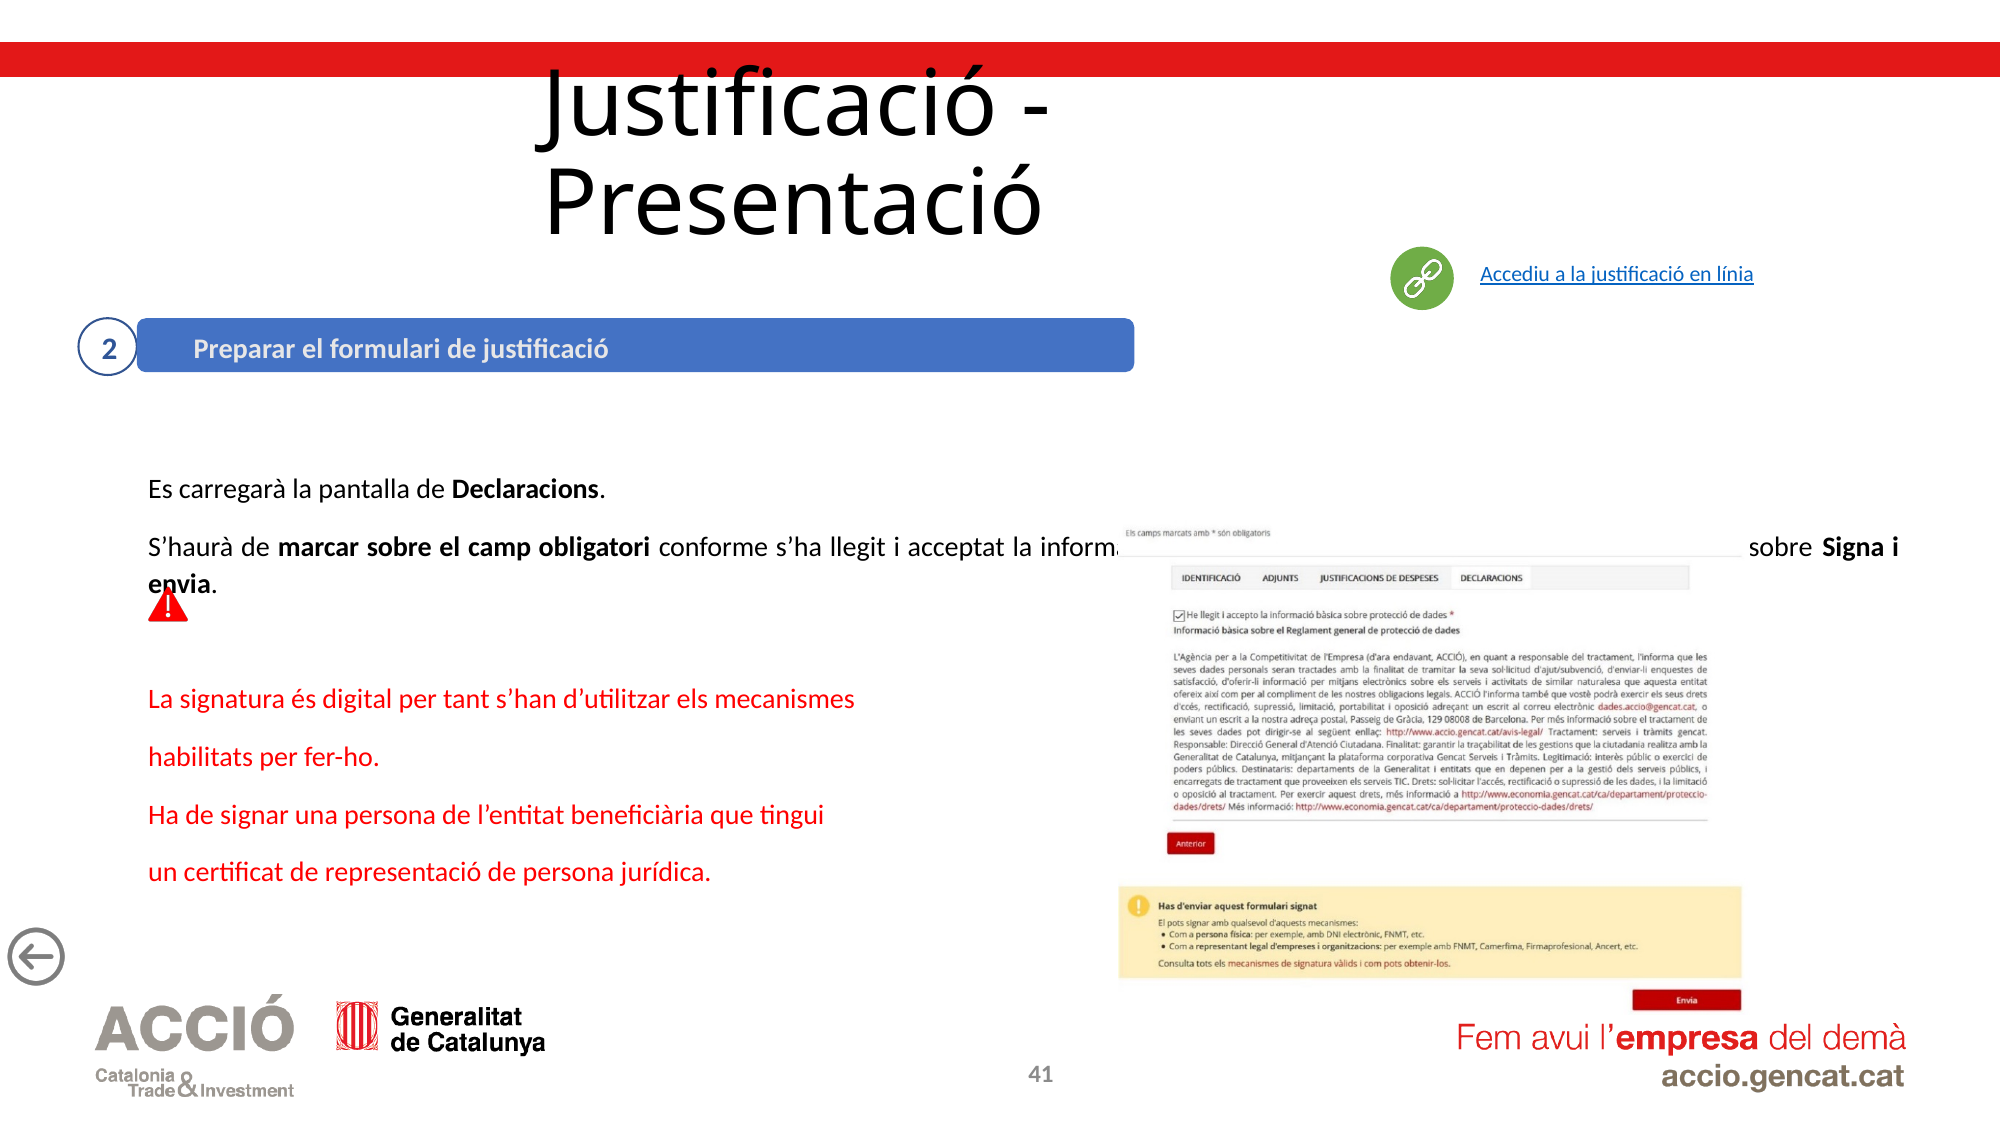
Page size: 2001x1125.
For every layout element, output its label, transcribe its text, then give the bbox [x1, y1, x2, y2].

picture [94, 994, 545, 1097]
picture [146, 582, 190, 626]
picture [1118, 520, 1750, 1015]
picture [0, 920, 72, 993]
picture [1661, 1060, 1904, 1093]
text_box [1390, 246, 1454, 311]
text_box 2 [77, 317, 136, 377]
slide_number 41 [618, 1042, 1069, 1103]
title Justificació - Presentació [527, 66, 1574, 245]
text_box Preparar el formulari de justificació [136, 318, 1135, 373]
picture [0, 42, 2000, 77]
picture [1458, 1038, 1906, 1056]
text_box Es carregarà la pantalla de Declaracions. S’haurà de marcar sobre el camp obligatori conforme s’ha llegit i acceptat la informació bàsica de protecció de dades. A continuació clicar sobre Signa i envia. La signatura és digital per tant s’han d’utilitzar els mecanismes habilitats per fer-ho. Ha de signar una persona de l’entitat beneficiària que tingui un certificat de representació de persona jurídica. [136, 407, 1911, 1038]
text_box Accediu a la justificació en línia [1459, 251, 1776, 311]
